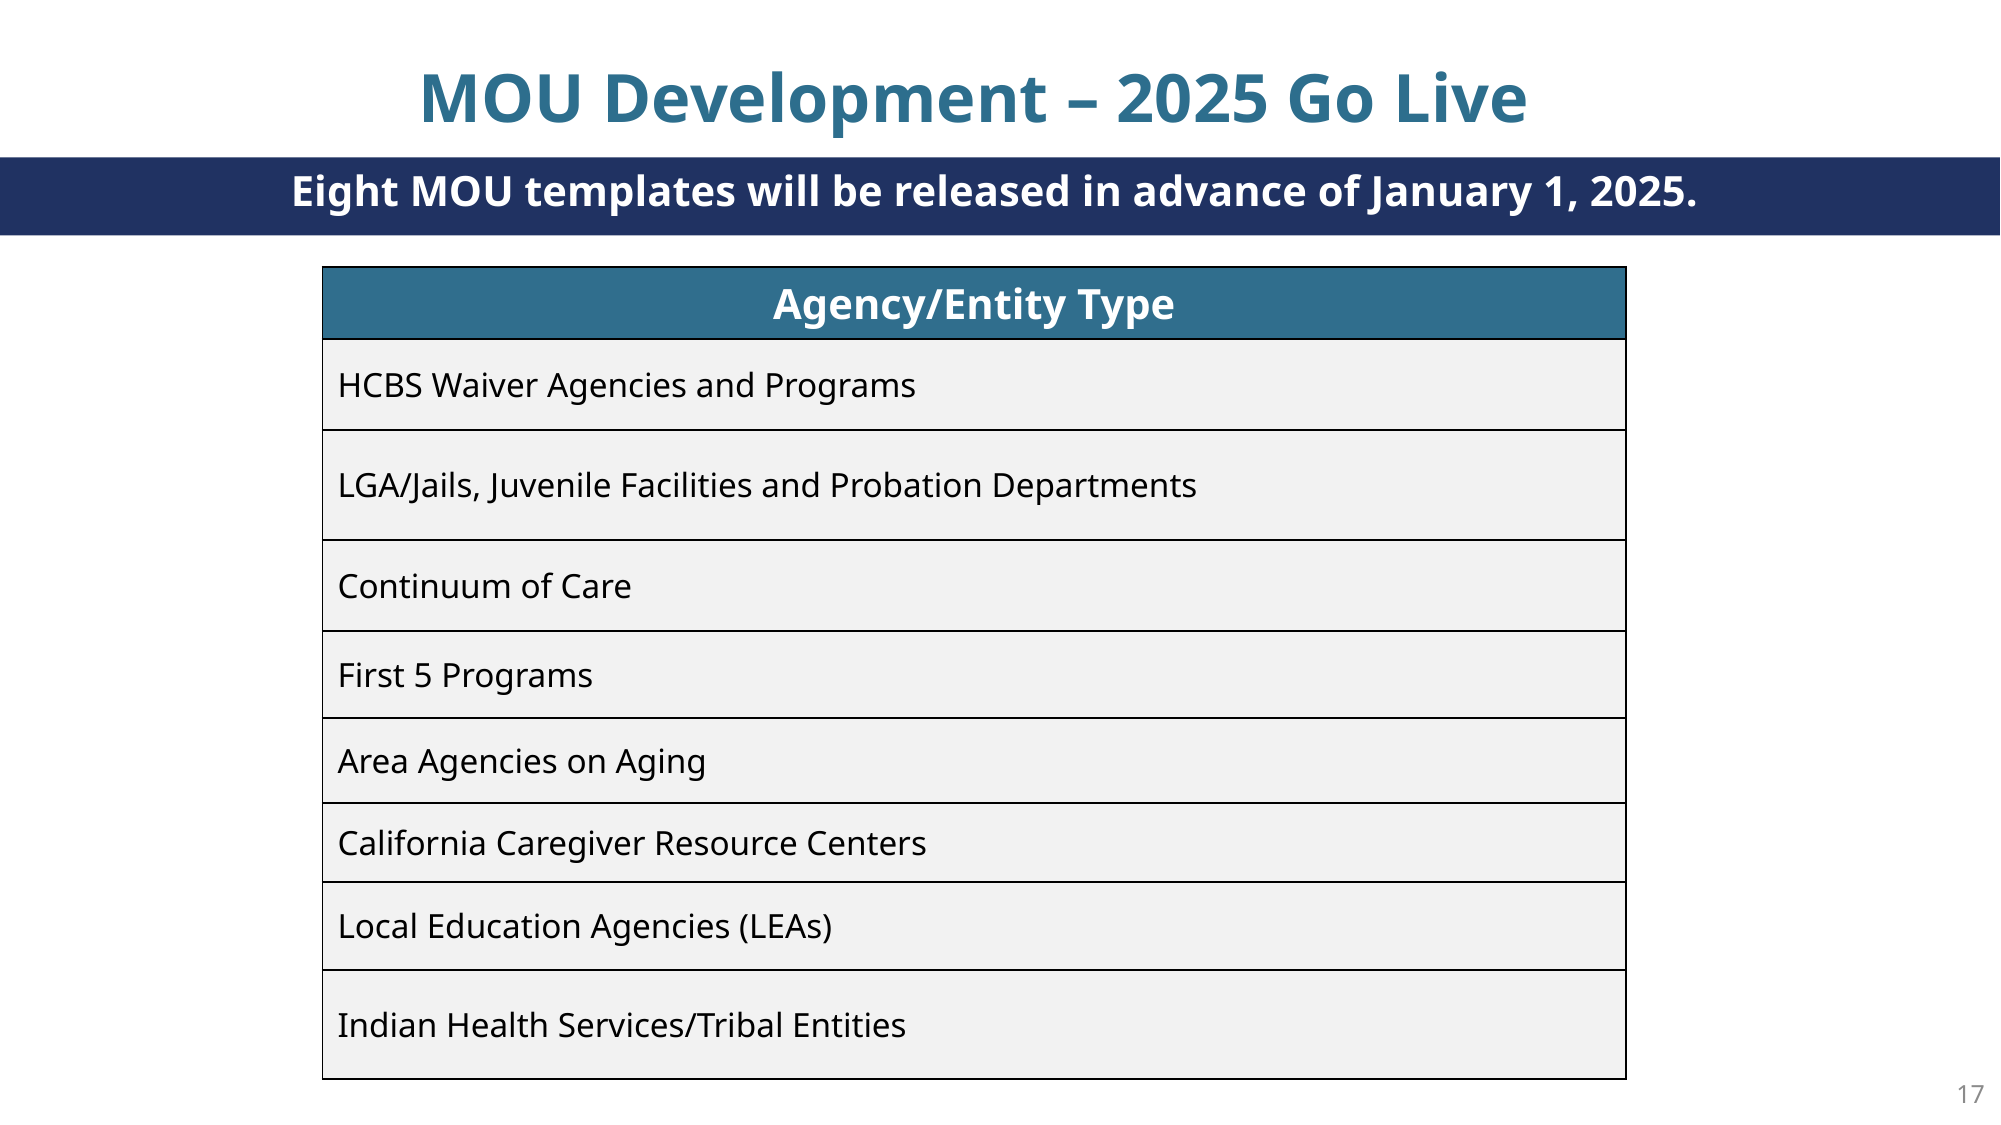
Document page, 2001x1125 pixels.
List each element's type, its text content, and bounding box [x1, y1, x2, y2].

table_cell LGA/Jails, Juvenile Facilities and Probation Departments [323, 431, 1625, 539]
table_cell First 5 Programs [323, 632, 1625, 717]
text_box Eight MOU templates will be released in advance of January 1, 2025. [0, 157, 2000, 236]
table_cell Continuum of Care [323, 541, 1625, 630]
table_cell Local Education Agencies (LEAs) [323, 883, 1625, 969]
title MOU Development – 2025 Go Live [53, 44, 1895, 157]
table_cell HCBS Waiver Agencies and Programs [323, 340, 1625, 429]
table_cell Indian Health Services/Tribal Entities [323, 971, 1625, 1078]
table_cell California Caregiver Resource Centers [323, 804, 1625, 881]
slide_number 17 [1550, 1065, 2000, 1125]
table_header Agency/Entity Type [323, 268, 1625, 338]
table_cell Area Agencies on Aging [323, 719, 1625, 802]
